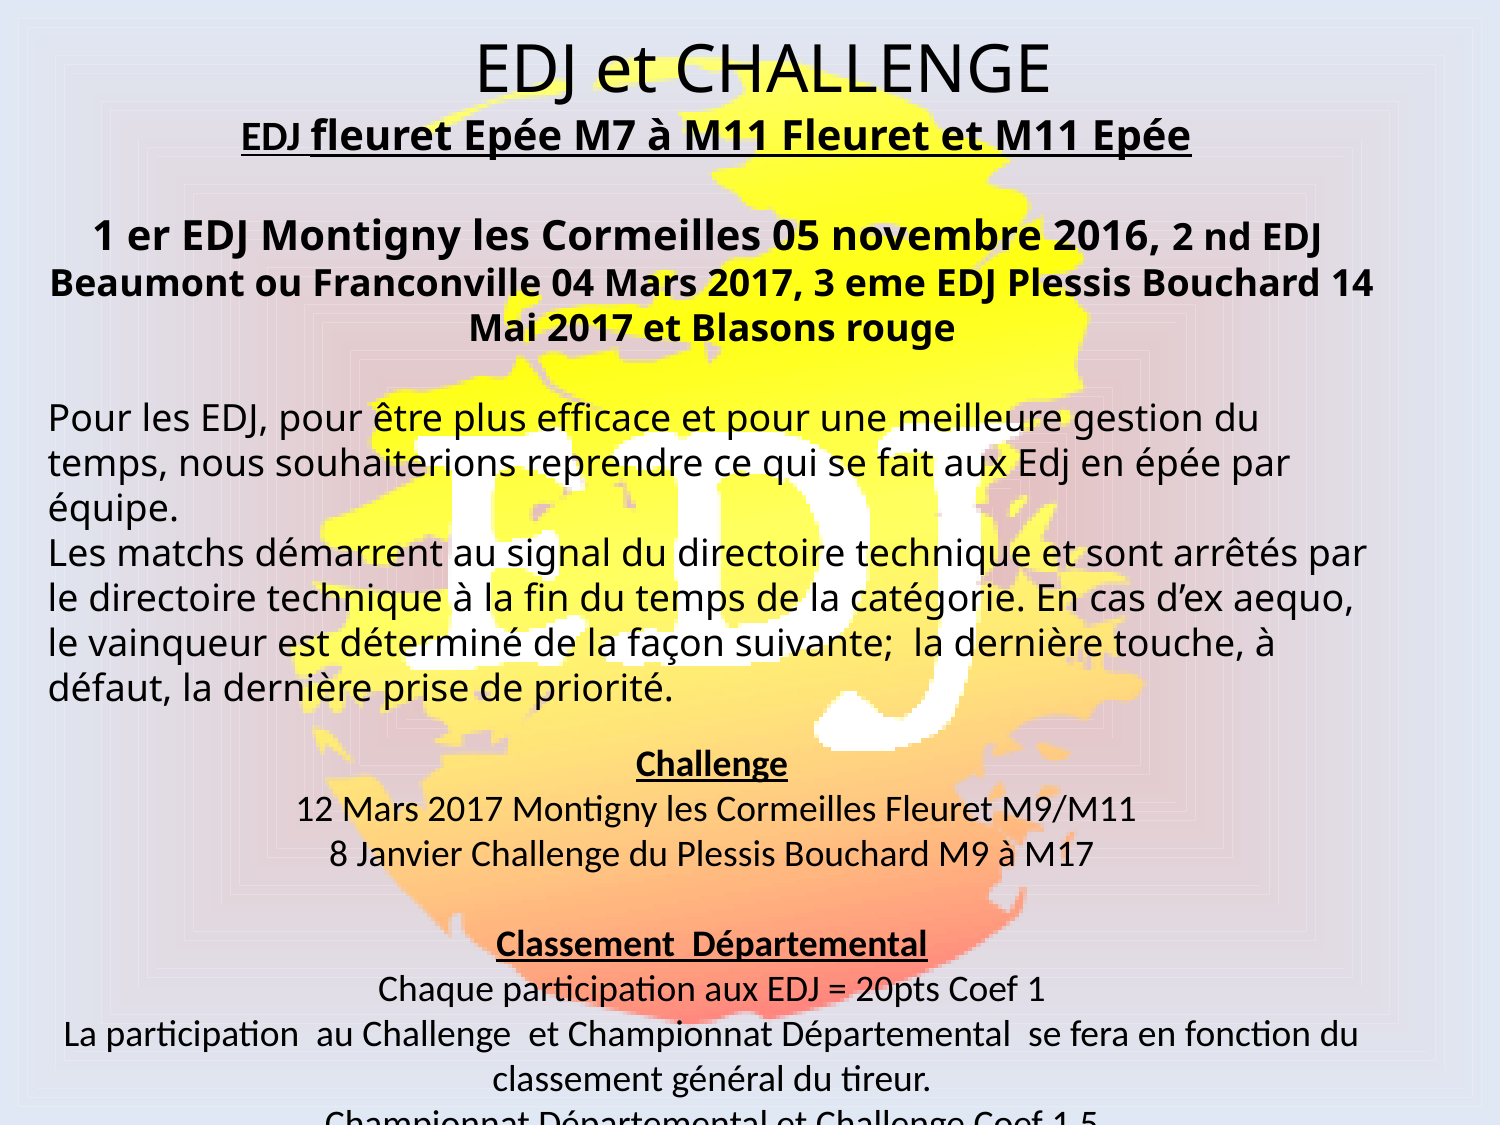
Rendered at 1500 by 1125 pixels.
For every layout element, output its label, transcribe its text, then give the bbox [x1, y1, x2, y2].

title EDJ et CHALLENGE [88, 0, 1439, 160]
text_box EDJ fleuret Epée M7 à M11 Fleuret et M11 Epée 1 er EDJ Montigny les Cormeilles 05 novembre 2016, 2 nd EDJ Beaumont ou Franconville 04 Mars 2017, 3 eme EDJ Plessis Bouchard 14 Mai 2017 et Blasons rouge Pour les EDJ, pour être plus efficace et pour une meilleure gestion du temps, nous souhaiterions reprendre ce qui se fait aux Edj en épée par équipe. Les matchs démarrent au signal du directoire technique et sont arrêtés par le directoire technique à la fin du temps de la catégorie. En cas d’ex aequo, le vainqueur est déterminé de la façon suivante; la dernière touche, à défaut, la dernière prise de priorité. Challenge 12 Mars 2017 Montigny les Cormeilles Fleuret M9/M11 8 Janvier Challenge du Plessis Bouchard M9 à M17 Classement Départemental Chaque participation aux EDJ = 20pts Coef 1 La participation au Challenge et Championnat Départemental se fera en fonction du classement général du tireur. Championnat Départemental et Challenge Coef 1,5 [33, 101, 1392, 1125]
picture [206, 36, 1211, 1048]
